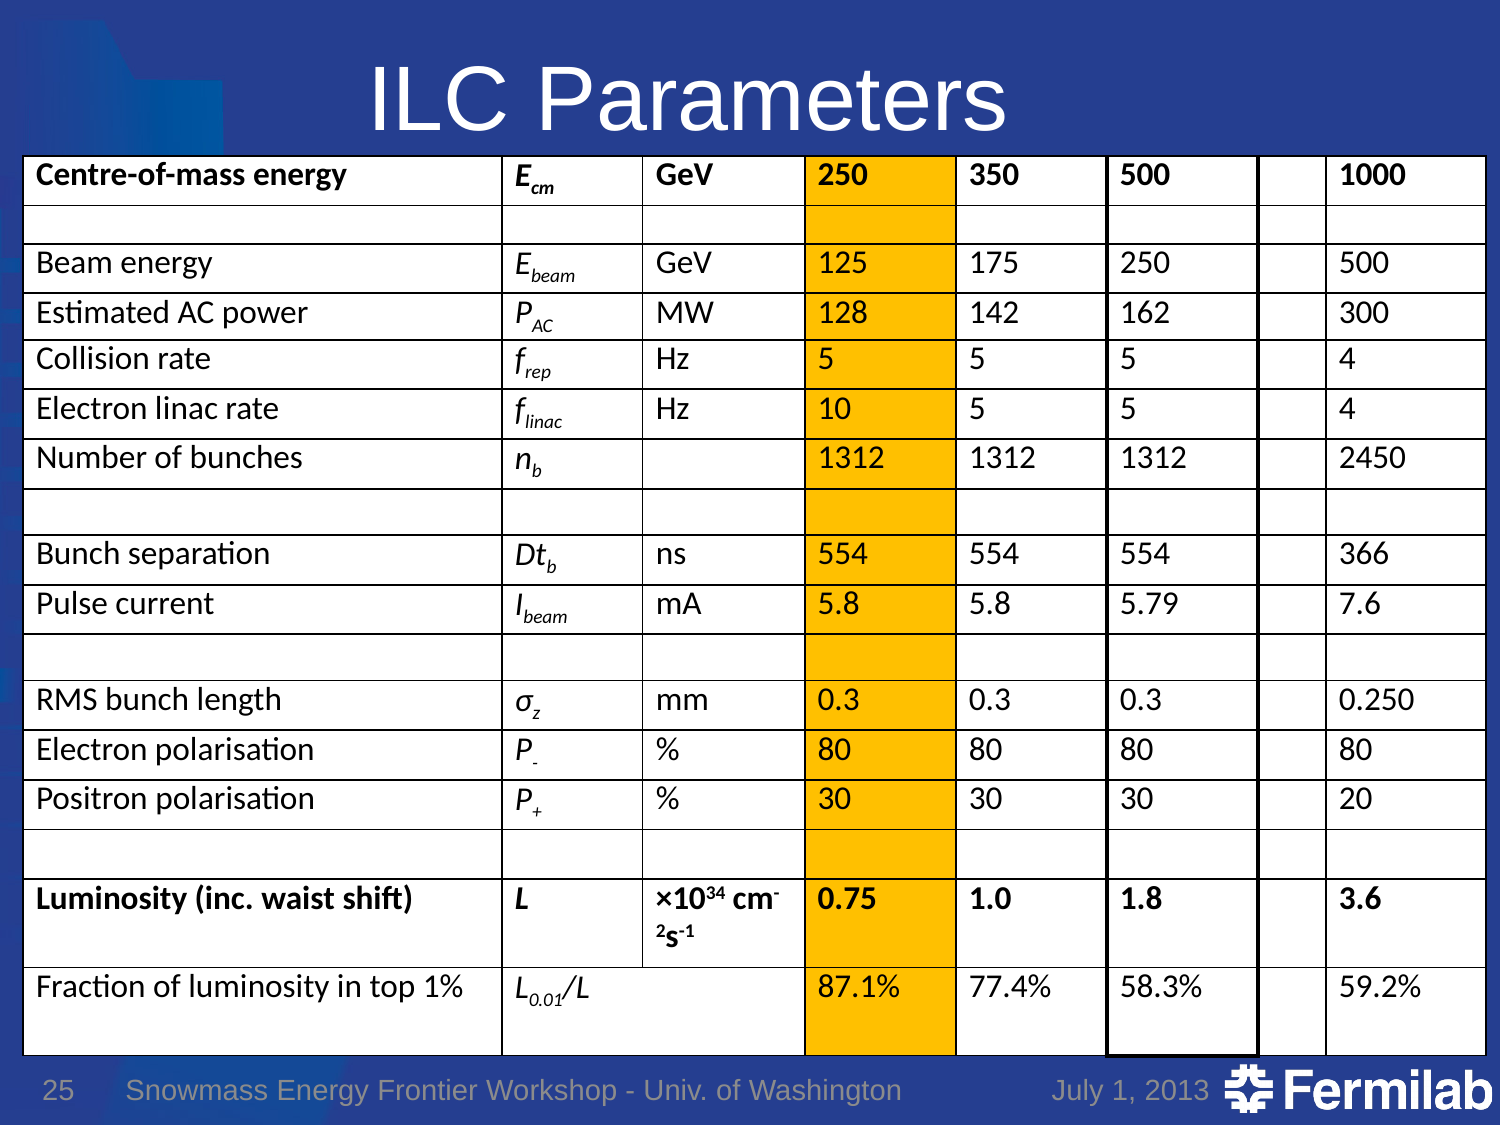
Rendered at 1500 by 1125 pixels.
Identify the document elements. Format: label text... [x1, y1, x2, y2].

table_cell [1109, 206, 1256, 243]
table_cell [1327, 206, 1485, 243]
slide_number 25 [27, 1054, 111, 1115]
table_cell 59.2% [1327, 968, 1485, 1055]
table_cell [1260, 536, 1325, 584]
table_cell 366 [1327, 536, 1485, 584]
table_cell [24, 830, 501, 878]
table_cell nb [503, 440, 642, 488]
table_cell 1.0 [957, 880, 1105, 967]
table_cell [957, 830, 1105, 878]
table_cell [24, 635, 501, 680]
table_cell [1260, 830, 1325, 878]
table_cell Positron polarisation [24, 781, 501, 829]
table_cell [643, 440, 804, 488]
table_cell [643, 490, 804, 534]
table_cell 300 [1327, 294, 1485, 339]
table_cell ns [643, 536, 804, 584]
table_cell L0.01/L [503, 968, 804, 1054]
table_cell 5 [806, 341, 955, 388]
table_cell [503, 206, 642, 243]
table_cell Hz [643, 341, 804, 388]
table_cell 20 [1327, 781, 1485, 829]
table_cell [1260, 586, 1325, 633]
table_cell [1260, 731, 1325, 779]
table_cell Ibeam [503, 586, 642, 633]
table_cell [806, 635, 955, 680]
table_cell [1327, 490, 1485, 534]
table_cell % [643, 781, 804, 829]
table_header 500 [1109, 157, 1256, 205]
table_cell 0.3 [957, 681, 1105, 729]
table_cell [1260, 681, 1325, 729]
table_cell [1260, 968, 1325, 1055]
table_cell P- [503, 731, 642, 779]
table_cell [1260, 341, 1325, 388]
table_cell MW [643, 294, 804, 339]
table_cell 250 [1109, 245, 1256, 292]
table_cell 554 [1109, 536, 1256, 584]
table_cell 30 [957, 781, 1105, 829]
table_cell [24, 206, 501, 243]
table_cell 1.8 [1109, 880, 1256, 967]
table_cell [503, 635, 642, 680]
table_cell [1109, 830, 1256, 878]
table_cell σz [503, 681, 642, 729]
table_cell mm [643, 681, 804, 729]
table_cell Bunch separation [24, 536, 501, 584]
table_cell Pulse current [24, 586, 501, 633]
table_cell [1260, 880, 1325, 967]
table_cell 0.75 [806, 880, 955, 967]
table_cell 554 [957, 536, 1105, 584]
table_cell 10 [806, 390, 955, 438]
table_cell 80 [806, 731, 955, 779]
table_cell 1312 [957, 440, 1105, 488]
table_cell Electron linac rate [24, 390, 501, 438]
table_cell 162 [1109, 294, 1256, 339]
table_cell 125 [806, 245, 955, 292]
table_cell 30 [806, 781, 955, 829]
table_cell mA [643, 586, 804, 633]
table_header 1000 [1327, 157, 1485, 205]
table_cell 5 [957, 341, 1105, 388]
table_cell 7.6 [1327, 586, 1485, 633]
title ILC Parameters [27, 15, 1350, 155]
table_cell 175 [957, 245, 1105, 292]
table_cell [806, 490, 955, 534]
table_cell [1260, 490, 1325, 534]
table_cell [957, 635, 1105, 680]
table_cell % [643, 731, 804, 779]
table_cell Estimated AC power [24, 294, 501, 339]
table_cell 80 [1327, 731, 1485, 779]
table_cell [1260, 390, 1325, 438]
table_cell [806, 830, 955, 878]
table_cell ×1034 cm-2s-1 [643, 880, 804, 967]
table_cell frep [503, 341, 642, 388]
table_cell 0.250 [1327, 681, 1485, 729]
table_cell 554 [806, 536, 955, 584]
table_cell PAC [503, 294, 642, 339]
footer Snowmass Energy Frontier Workshop - Univ. of Washington [111, 1054, 984, 1115]
table_cell 4 [1327, 341, 1485, 388]
table_header [1260, 157, 1325, 205]
table_cell GeV [643, 245, 804, 292]
table_cell 77.4% [957, 968, 1105, 1054]
table_cell 80 [1109, 731, 1256, 779]
table_cell 0.3 [806, 681, 955, 729]
table_cell [1260, 294, 1325, 339]
table_cell [503, 490, 642, 534]
table_cell [1109, 490, 1256, 534]
table_cell 2450 [1327, 440, 1485, 488]
table_cell Collision rate [24, 341, 501, 388]
table_cell [1260, 245, 1325, 292]
table_cell 5.8 [806, 586, 955, 633]
table_cell [1260, 440, 1325, 488]
table_cell [643, 206, 804, 243]
table_cell 5 [1109, 390, 1256, 438]
table_cell 3.6 [1327, 880, 1485, 967]
picture [0, 0, 1500, 1125]
table_cell 30 [1109, 781, 1256, 829]
table_cell 128 [806, 294, 955, 339]
table_cell Number of bunches [24, 440, 501, 488]
table_cell [643, 635, 804, 680]
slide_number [984, 1054, 1225, 1115]
table_cell 1312 [1109, 440, 1256, 488]
table_cell [957, 206, 1105, 243]
table_header 350 [957, 157, 1105, 205]
table_cell 5.8 [957, 586, 1105, 633]
table_cell [806, 206, 955, 243]
table_cell Hz [643, 390, 804, 438]
table_cell [1260, 635, 1325, 680]
table_cell 58.3% [1109, 968, 1256, 1054]
table_cell [1327, 635, 1485, 680]
table_cell [1260, 781, 1325, 829]
table_header 250 [806, 157, 955, 205]
table_cell [1327, 830, 1485, 878]
table_cell flinac [503, 390, 642, 438]
table_cell Electron polarisation [24, 731, 501, 779]
table_cell [1109, 635, 1256, 680]
table_cell RMS bunch length [24, 681, 501, 729]
table_cell [503, 830, 642, 878]
table_cell [643, 830, 804, 878]
table_cell 0.3 [1109, 681, 1256, 729]
table_cell 500 [1327, 245, 1485, 292]
table_cell Beam energy [24, 245, 501, 292]
table_cell L [503, 880, 642, 967]
table_cell Luminosity (inc. waist shift) [24, 880, 501, 967]
table_cell 5 [957, 390, 1105, 438]
table_header GeV [643, 157, 804, 205]
table_cell [24, 490, 501, 534]
table_cell 1312 [806, 440, 955, 488]
table_cell 80 [957, 731, 1105, 779]
table_cell [957, 490, 1105, 534]
table_cell P+ [503, 781, 642, 829]
table_header Centre-of-mass energy [24, 157, 501, 205]
table_cell 5 [1109, 341, 1256, 388]
table_cell 87.1% [806, 968, 955, 1054]
table_header Ecm [503, 157, 642, 205]
table_cell Dtb [503, 536, 642, 584]
table_cell 5.79 [1109, 586, 1256, 633]
table_cell 142 [957, 294, 1105, 339]
table_cell 4 [1327, 390, 1485, 438]
table_cell Ebeam [503, 245, 642, 292]
table_cell [1260, 206, 1325, 243]
table_cell Fraction of luminosity in top 1% [24, 968, 501, 1055]
